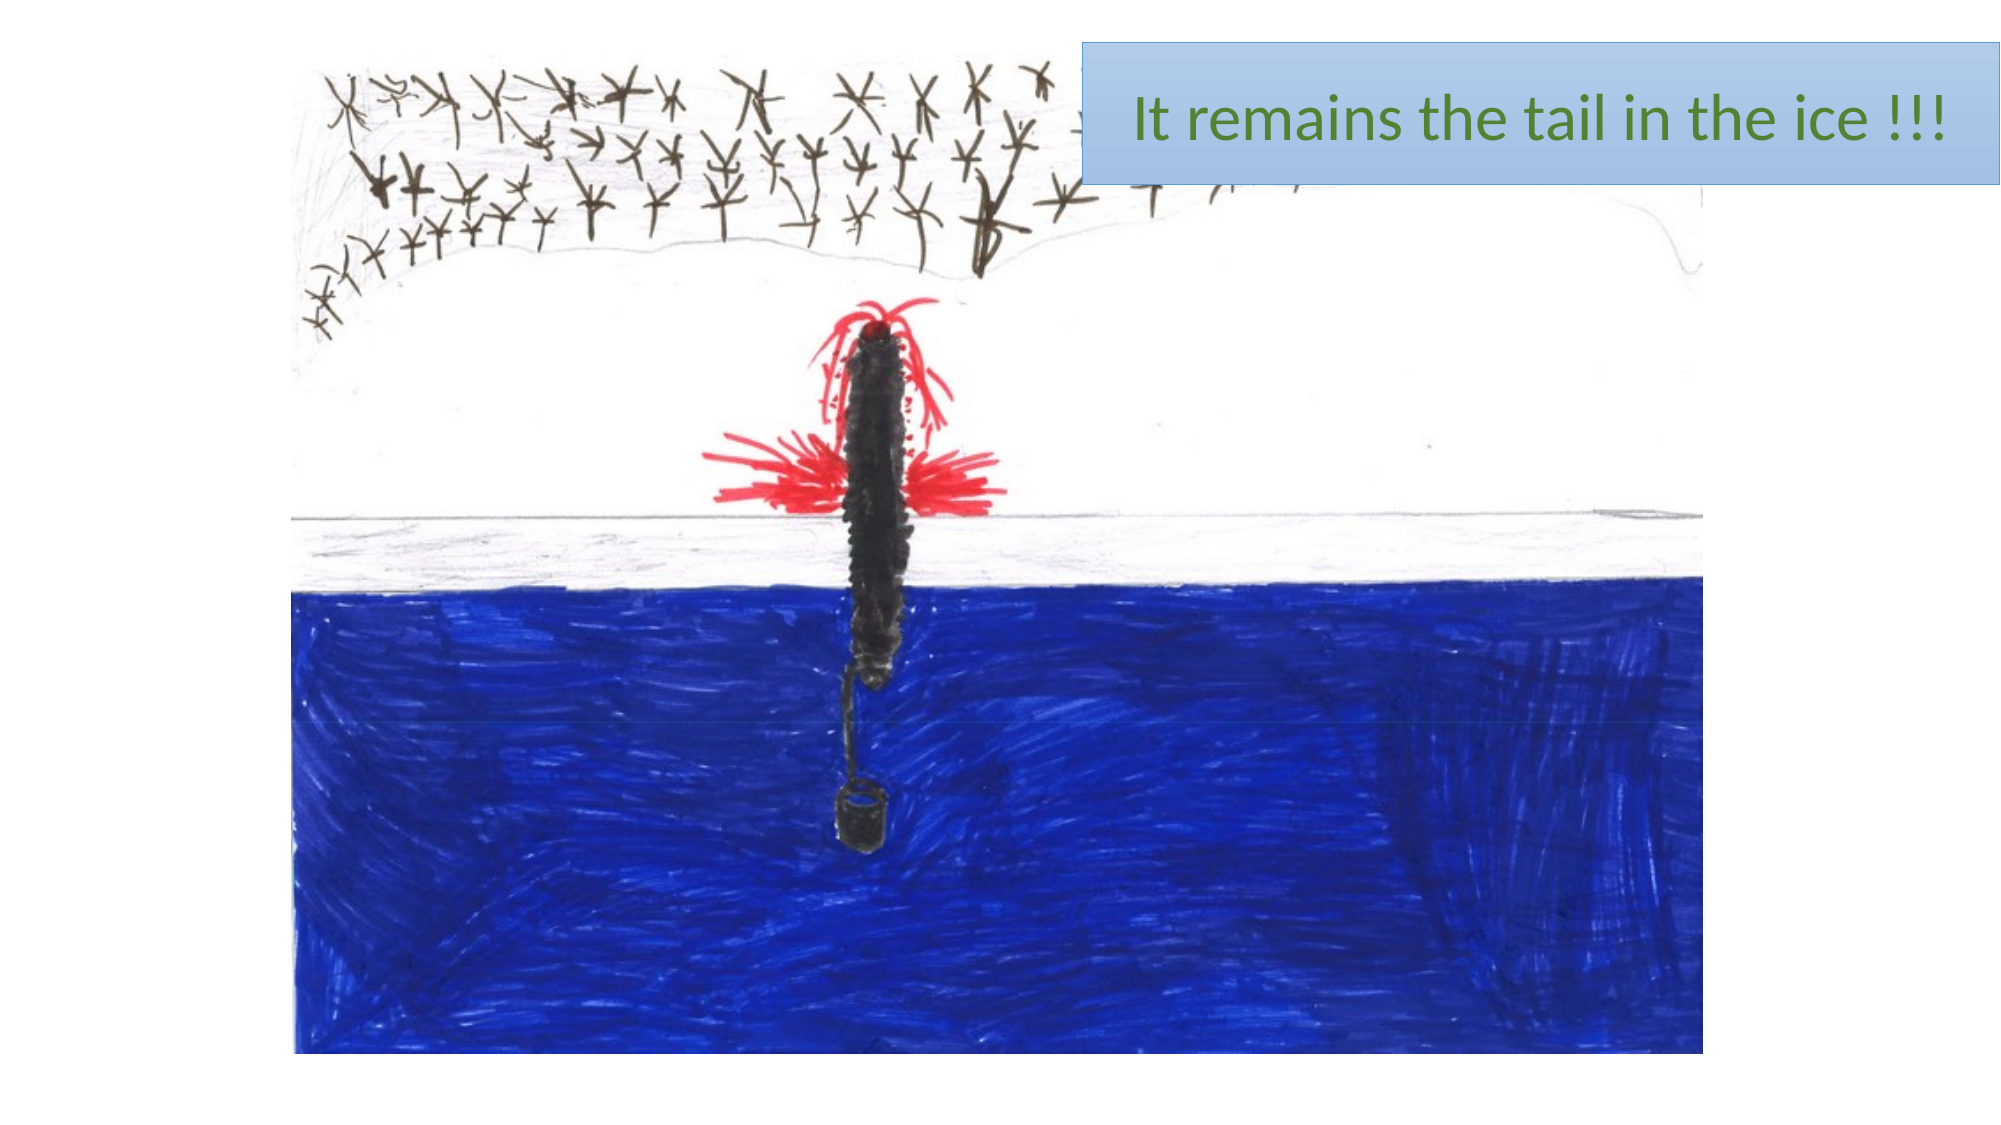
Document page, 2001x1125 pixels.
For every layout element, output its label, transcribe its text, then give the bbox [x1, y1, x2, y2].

text_box It remains the tail in the ice !!! [1082, 42, 2000, 185]
picture [291, 54, 1703, 1054]
